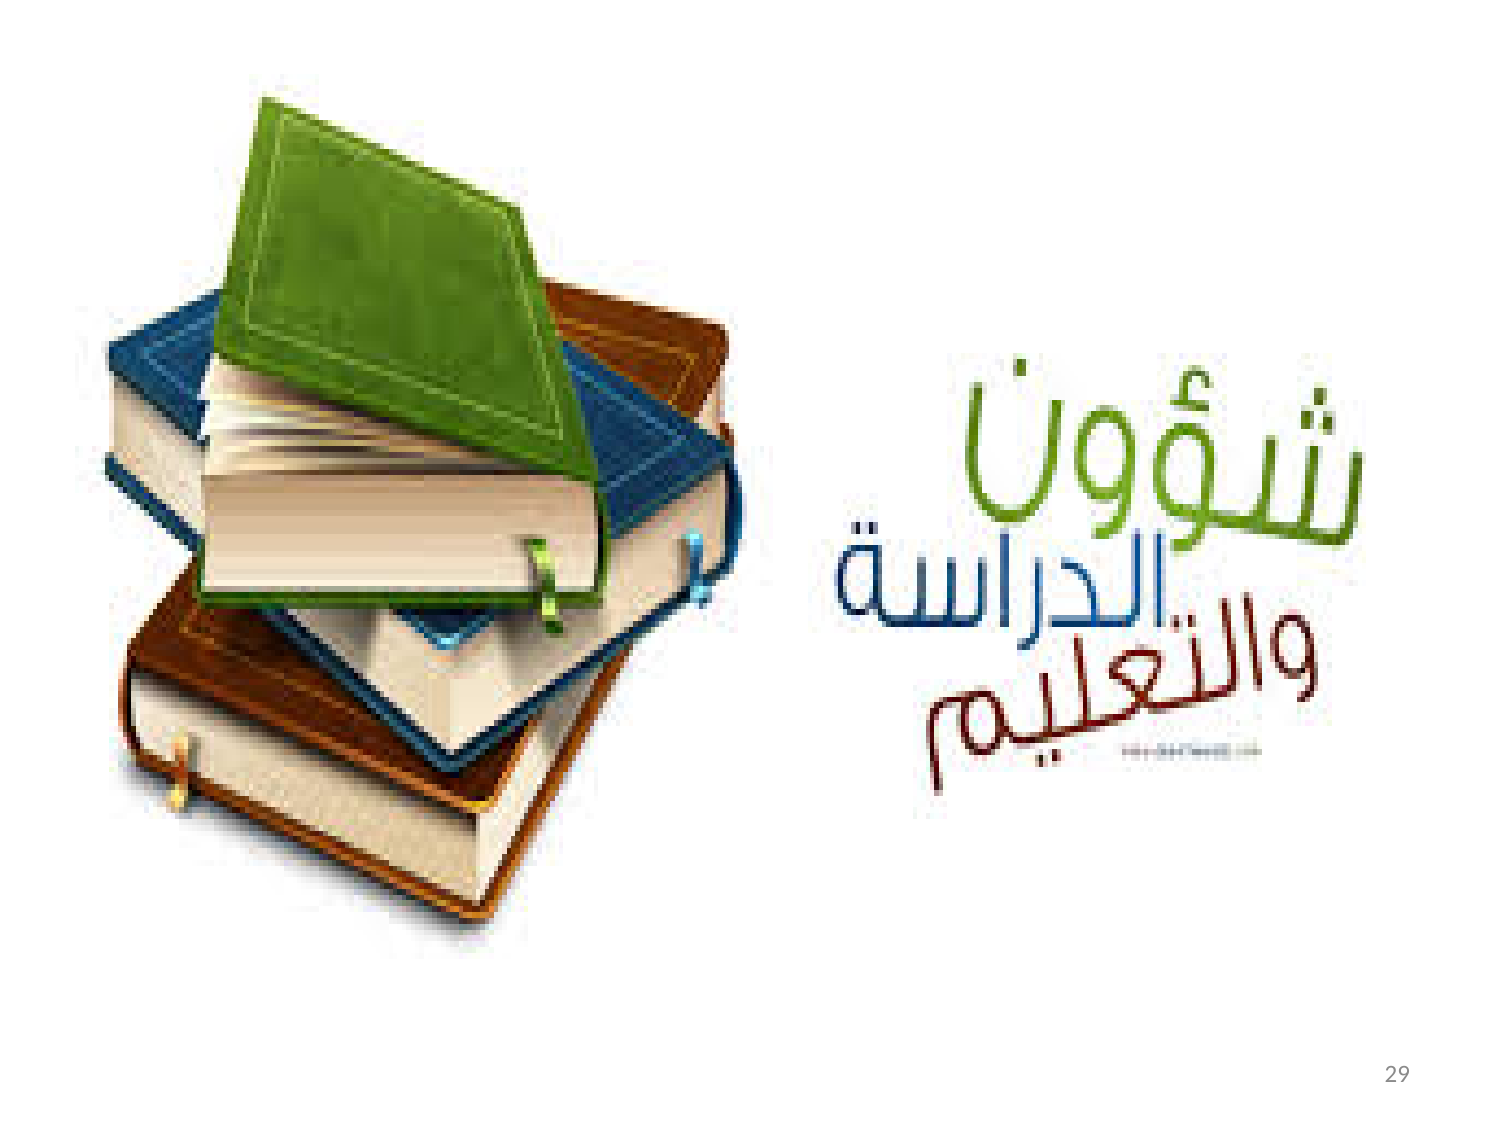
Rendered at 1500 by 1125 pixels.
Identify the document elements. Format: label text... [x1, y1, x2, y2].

slide_number 29 [1074, 1042, 1425, 1103]
picture [74, 74, 1463, 1001]
